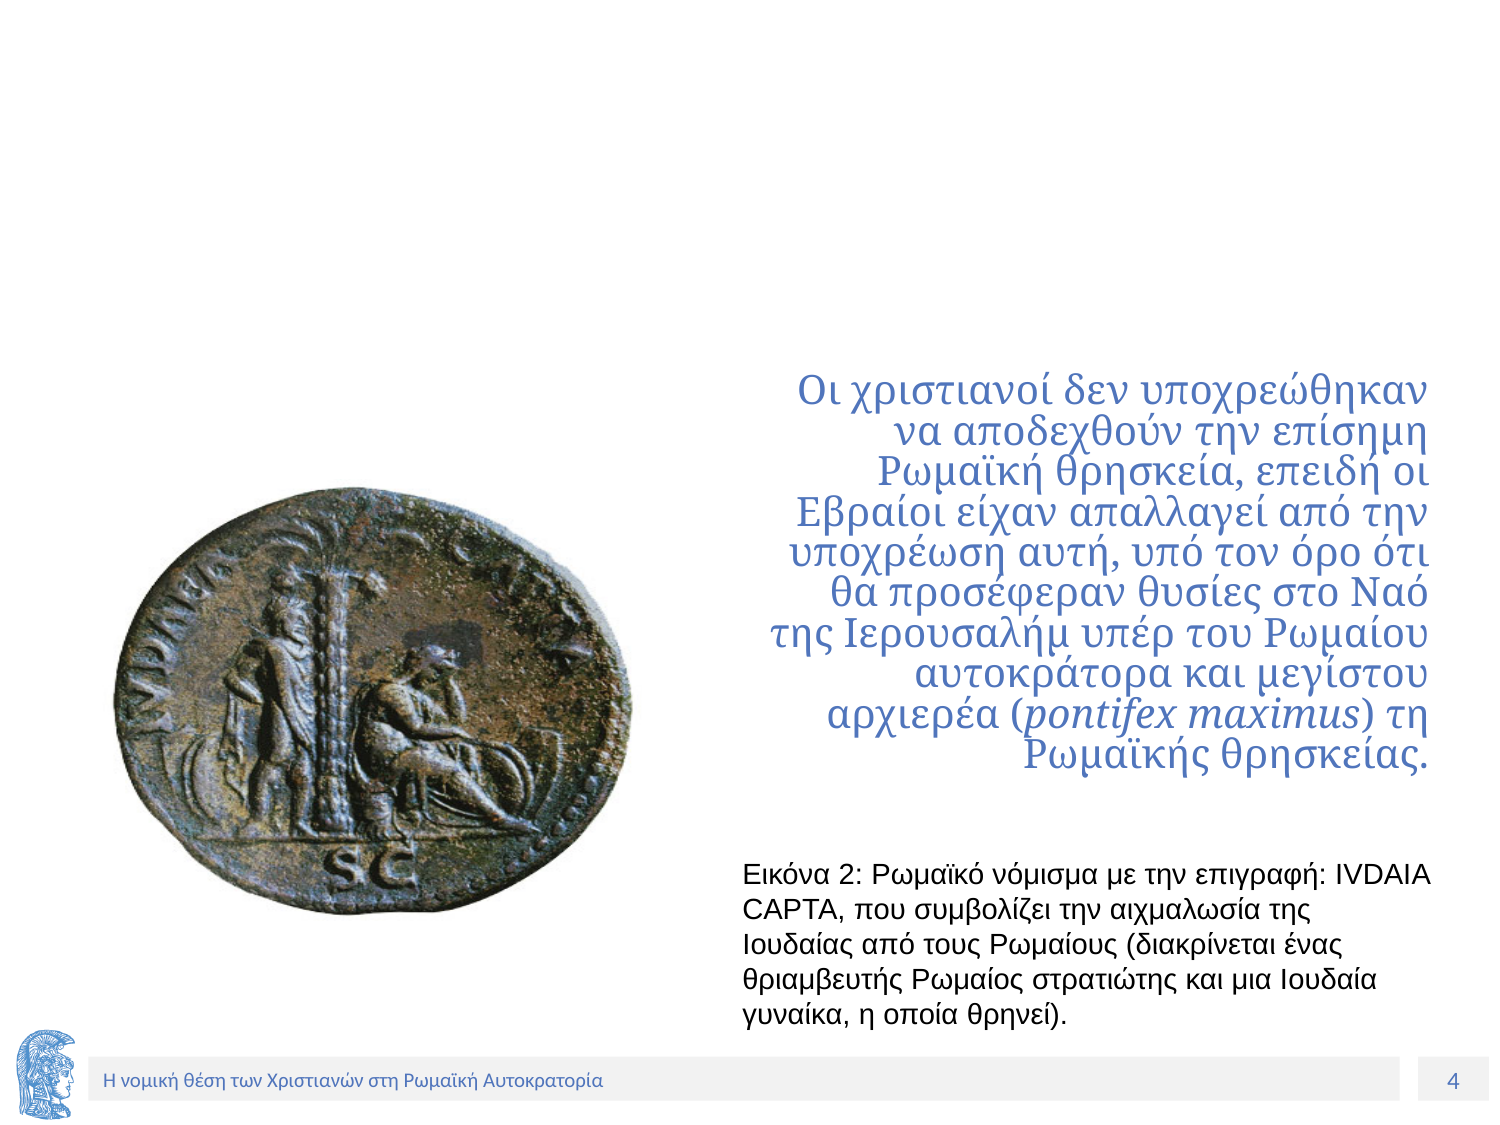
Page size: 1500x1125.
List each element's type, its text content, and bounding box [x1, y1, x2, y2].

text_box Εικόνα 2: Ρωμαϊκό νόμισμα με την επιγραφή: IVDAIA CAPTA, που συμβολίζει την αιχμαλωσία της Ιουδαίας από τους Ρωμαίους (διακρίνεται ένας θριαμβευτής Ρωμαίος στρατιώτης και μια Ιουδαία γυναίκα, η οποία θρηνεί). [727, 847, 1445, 1038]
title Οι χριστιανοί δεν υποχρεώθηκαν να αποδεχθούν την επίσημη Ρωμαϊκή θρησκεία, επειδή οι Εβραίοι είχαν απαλλαγεί από την υποχρέωση αυτή, υπό τον όρο ότι θα προσέφεραν θυσίες στο Ναό της Ιερουσαλήμ υπέρ του Ρωμαίου αυτοκράτορα και μεγίστου αρχιερέα (pontifex maximus) τη Ρωμαϊκής θρησκείας. [742, 349, 1445, 800]
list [97, 479, 642, 932]
picture [9, 1026, 81, 1120]
